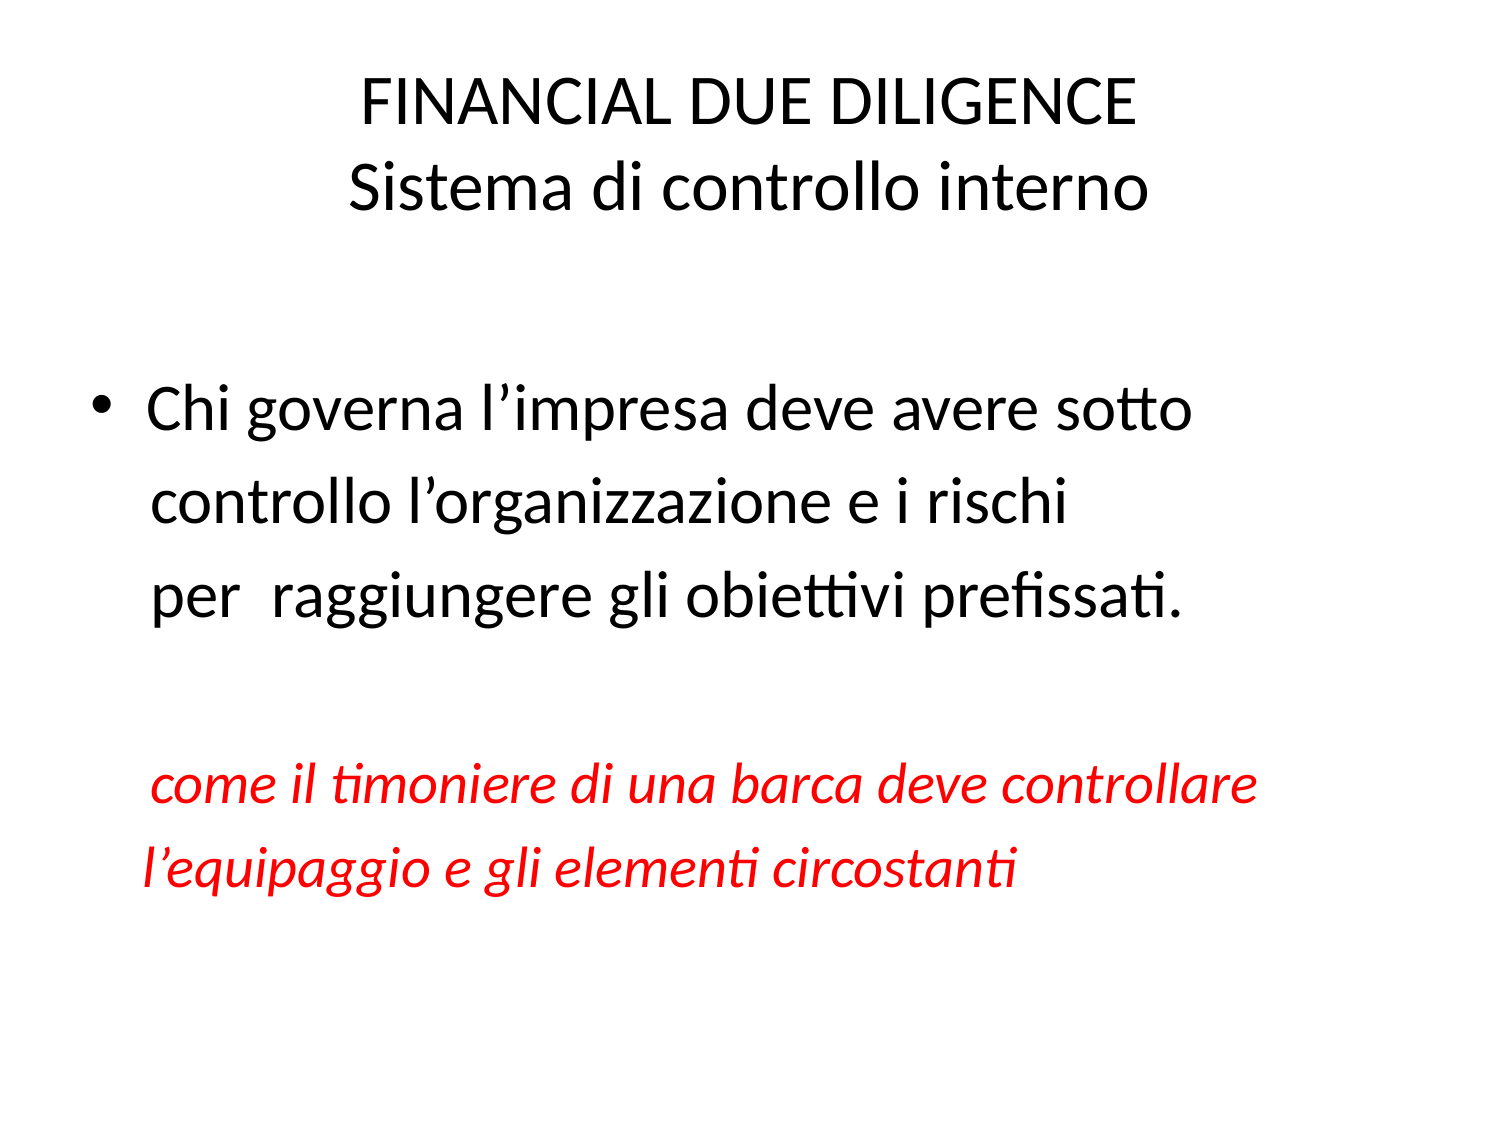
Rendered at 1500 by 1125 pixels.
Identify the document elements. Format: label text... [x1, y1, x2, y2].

list Chi governa l’impresa deve avere sotto controllo l’organizzazione e i rischi per raggiungere gli obiettivi prefissati. come il timoniere di una barca deve controllare l’equipaggio e gli elementi circostanti [75, 262, 1425, 1005]
title FINANCIAL DUE DILIGENCE Sistema di controllo interno [75, 45, 1425, 233]
